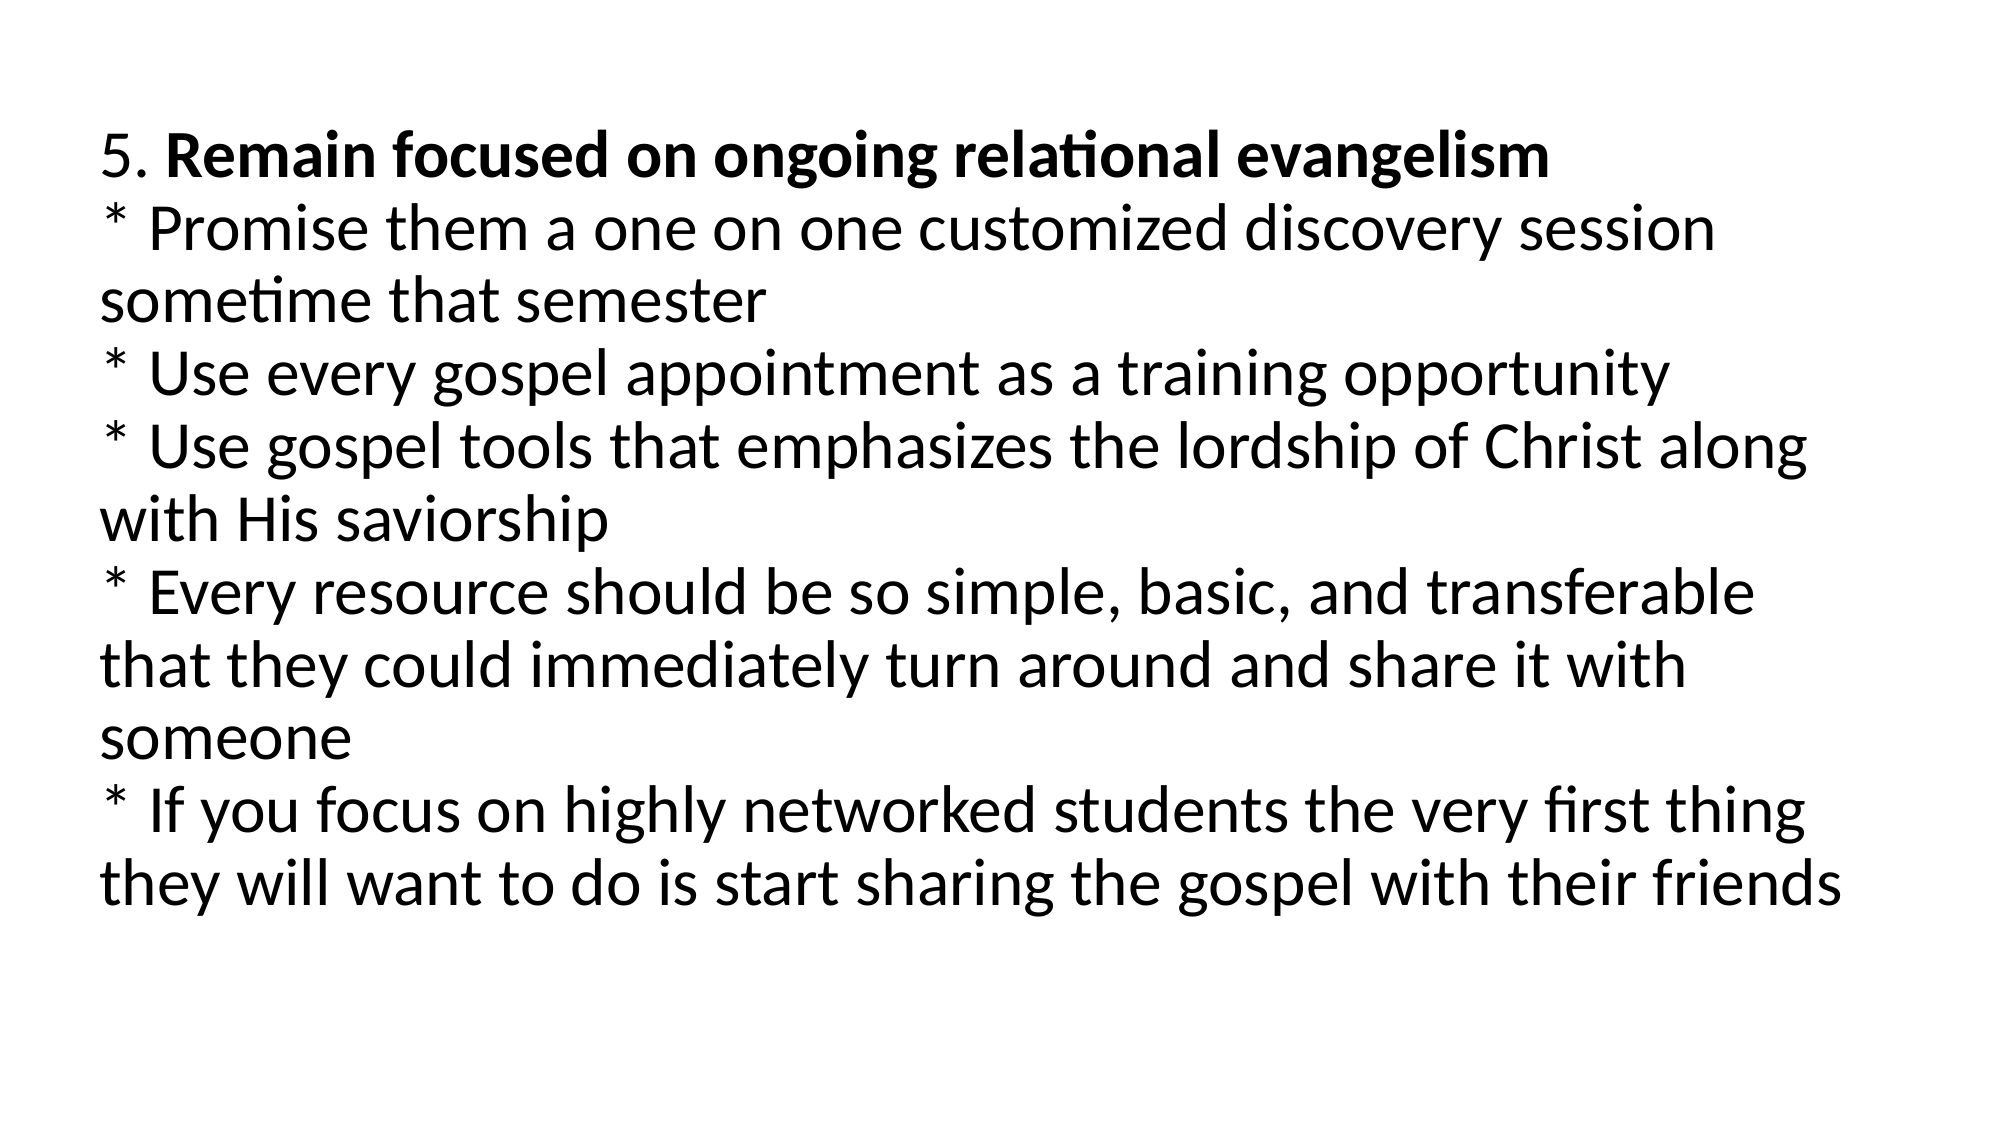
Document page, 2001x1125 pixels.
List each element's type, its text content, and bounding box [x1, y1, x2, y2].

list 5. Remain focused on ongoing relational evangelism * Promise them a one on one customized discovery session sometime that semester * Use every gospel appointment as a training opportunity * Use gospel tools that emphasizes the lordship of Christ along with His saviorship * Every resource should be so simple, basic, and transferable that they could immediately turn around and share it with someone * If you focus on highly networked students the very first thing they will want to do is start sharing the gospel with their friends [91, 111, 1863, 1014]
